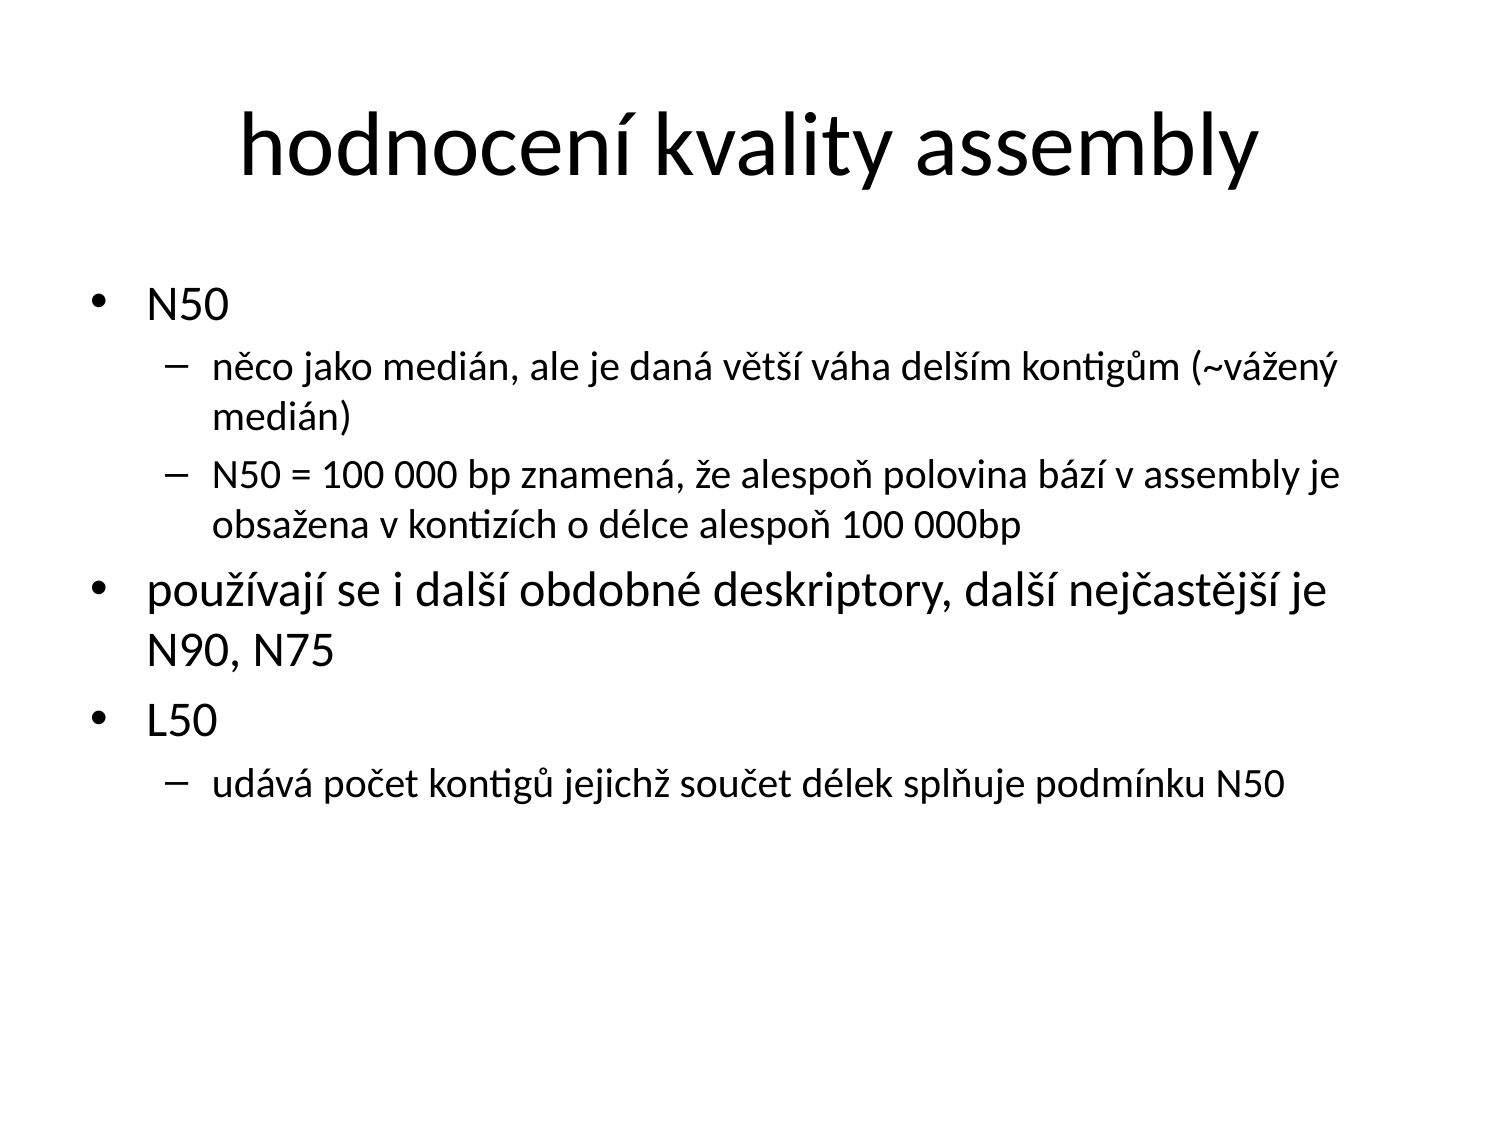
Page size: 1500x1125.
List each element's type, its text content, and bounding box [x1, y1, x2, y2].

list N50 něco jako medián, ale je daná větší váha delším kontigům (~vážený medián) N50 = 100 000 bp znamená, že alespoň polovina bází v assembly je obsažena v kontizích o délce alespoň 100 000bp používají se i další obdobné deskriptory, další nejčastější je N90, N75 L50 udává počet kontigů jejichž součet délek splňuje podmínku N50 [75, 262, 1425, 1005]
title hodnocení kvality assembly [75, 45, 1425, 233]
